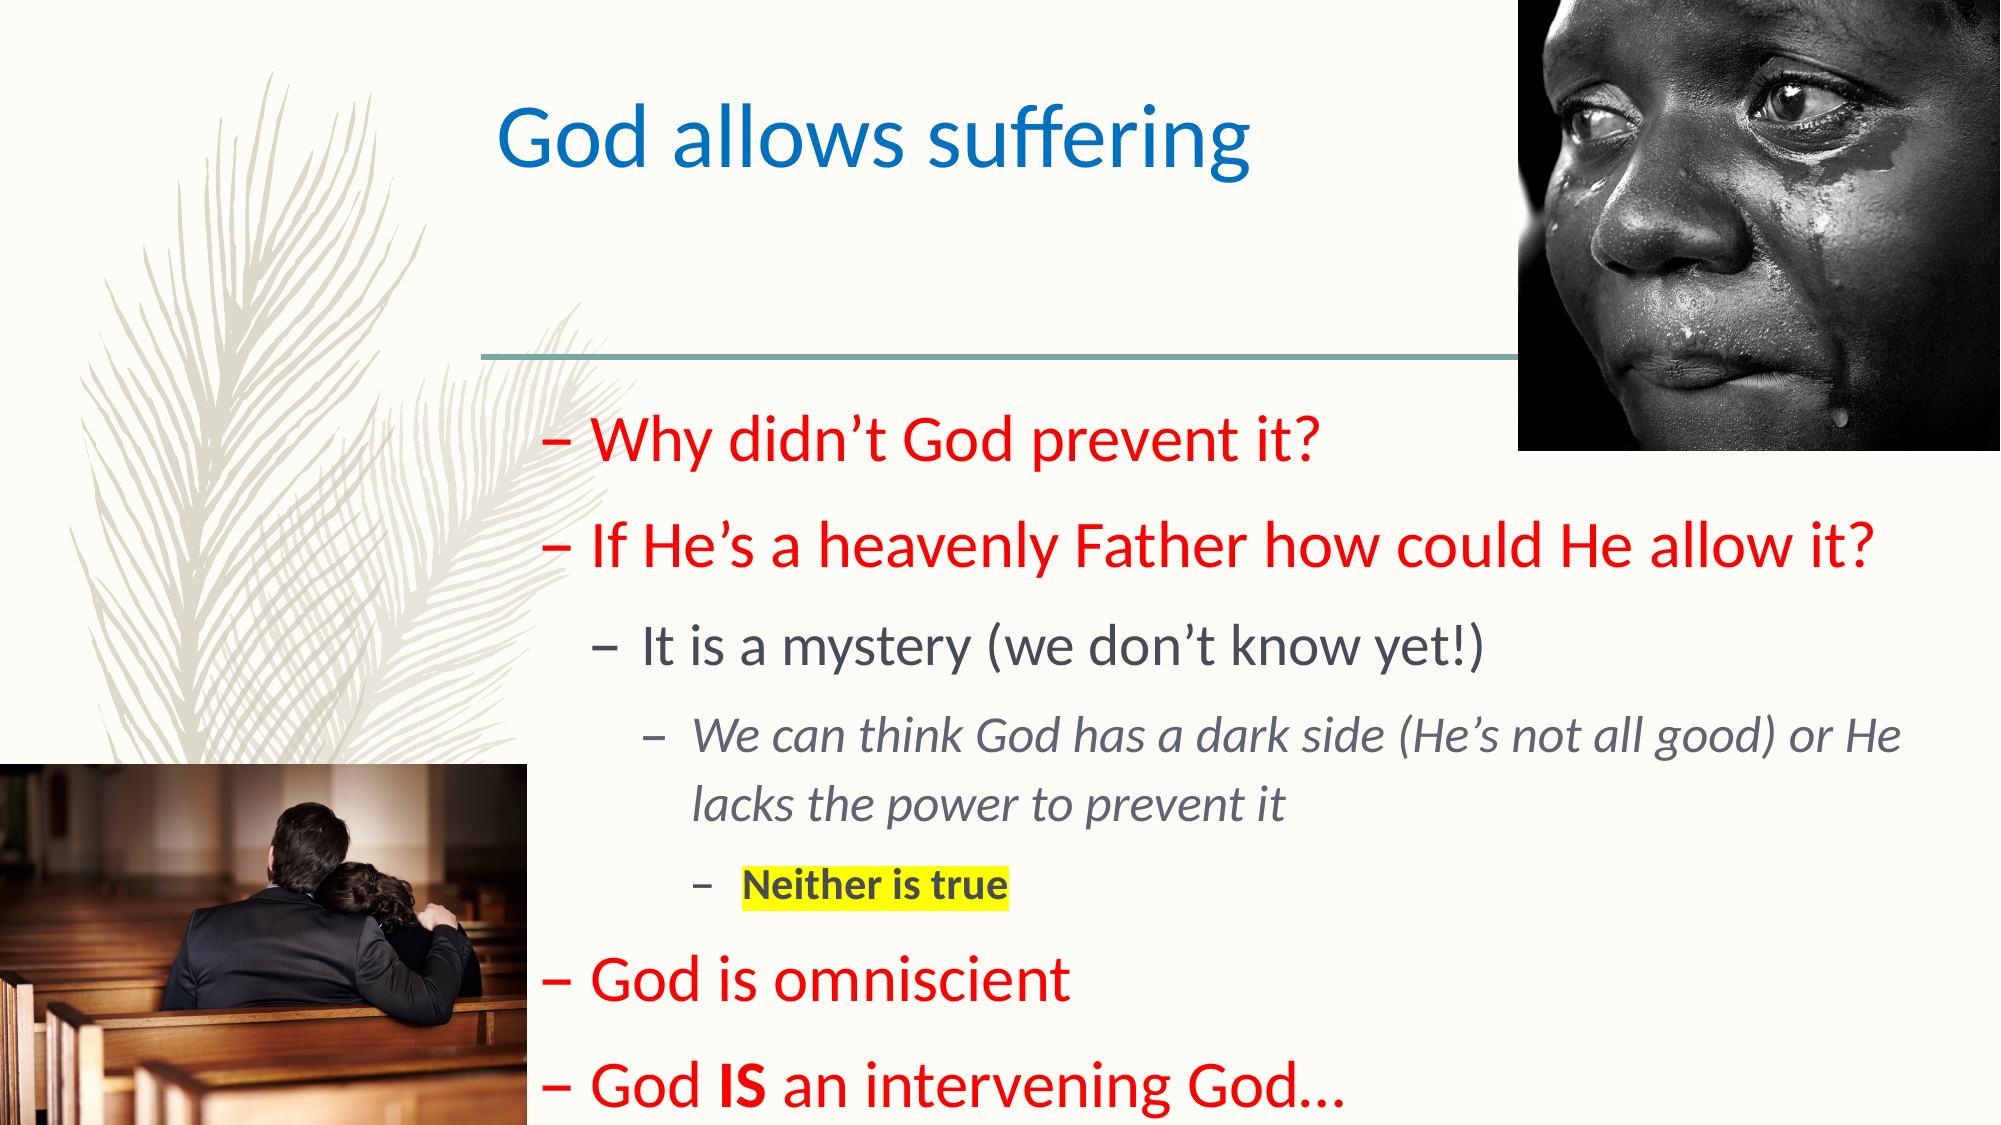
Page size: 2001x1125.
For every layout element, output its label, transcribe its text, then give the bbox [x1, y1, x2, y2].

list Why didn’t God prevent it? If He’s a heavenly Father how could He allow it? It is a mystery (we don’t know yet!) We can think God has a dark side (He’s not all good) or He lacks the power to prevent it Neither is true God is omniscient God IS an intervening God… [525, 378, 2000, 1125]
title God allows suffering [481, 73, 1518, 329]
picture [0, 764, 527, 1125]
picture [1518, 0, 2000, 451]
